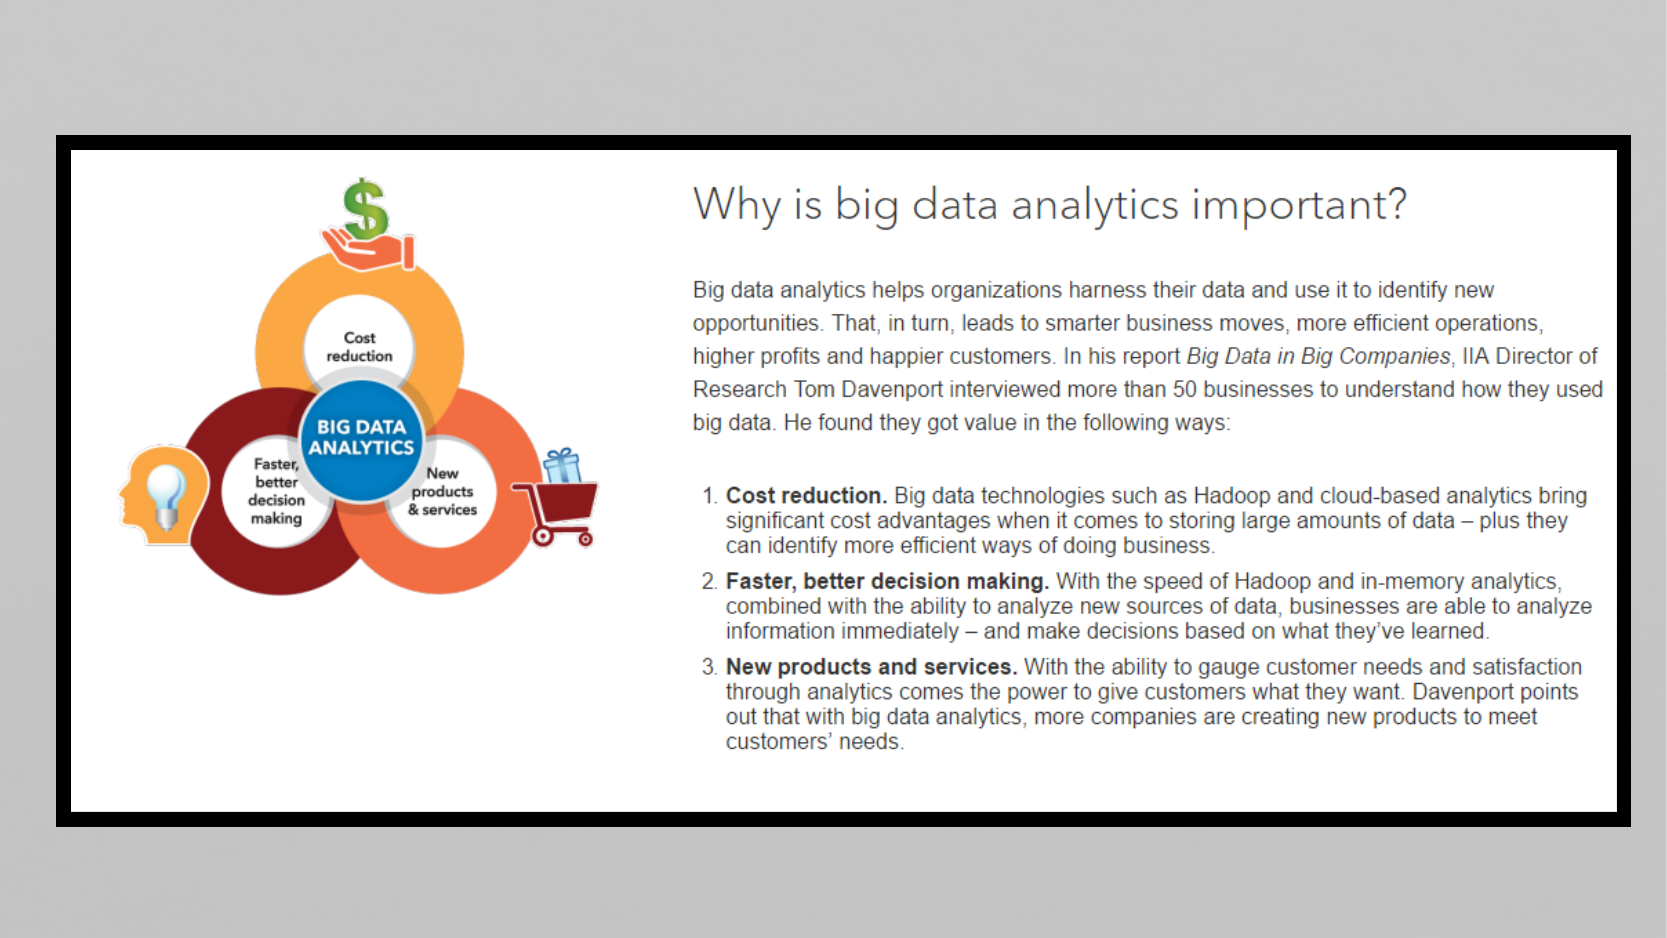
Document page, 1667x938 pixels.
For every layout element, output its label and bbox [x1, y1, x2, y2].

picture [70, 149, 1617, 813]
